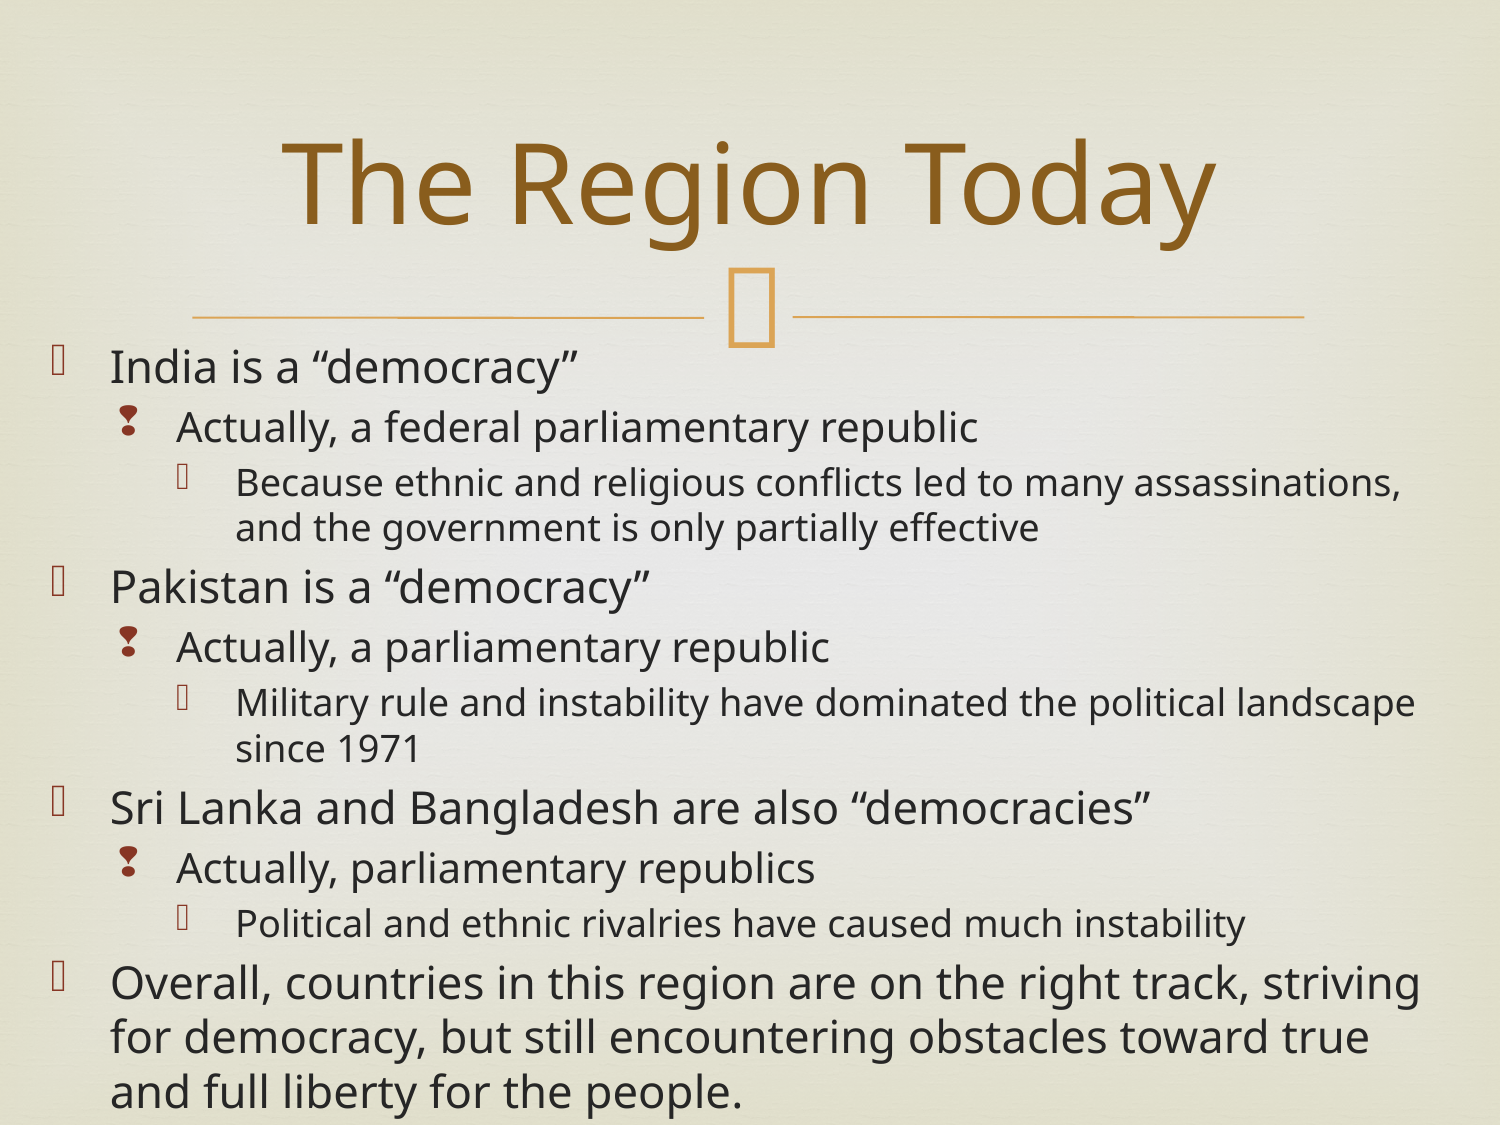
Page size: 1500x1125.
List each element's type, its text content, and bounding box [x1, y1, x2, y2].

list India is a “democracy” Actually, a federal parliamentary republic Because ethnic and religious conflicts led to many assassinations, and the government is only partially effective Pakistan is a “democracy” Actually, a parliamentary republic Military rule and instability have dominated the political landscape since 1971 Sri Lanka and Bangladesh are also “democracies” Actually, parliamentary republics Political and ethnic rivalries have caused much instability Overall, countries in this region are on the right track, striving for democracy, but still encountering obstacles toward true and full liberty for the people. [35, 330, 1474, 1125]
title The Region Today [112, 93, 1386, 267]
